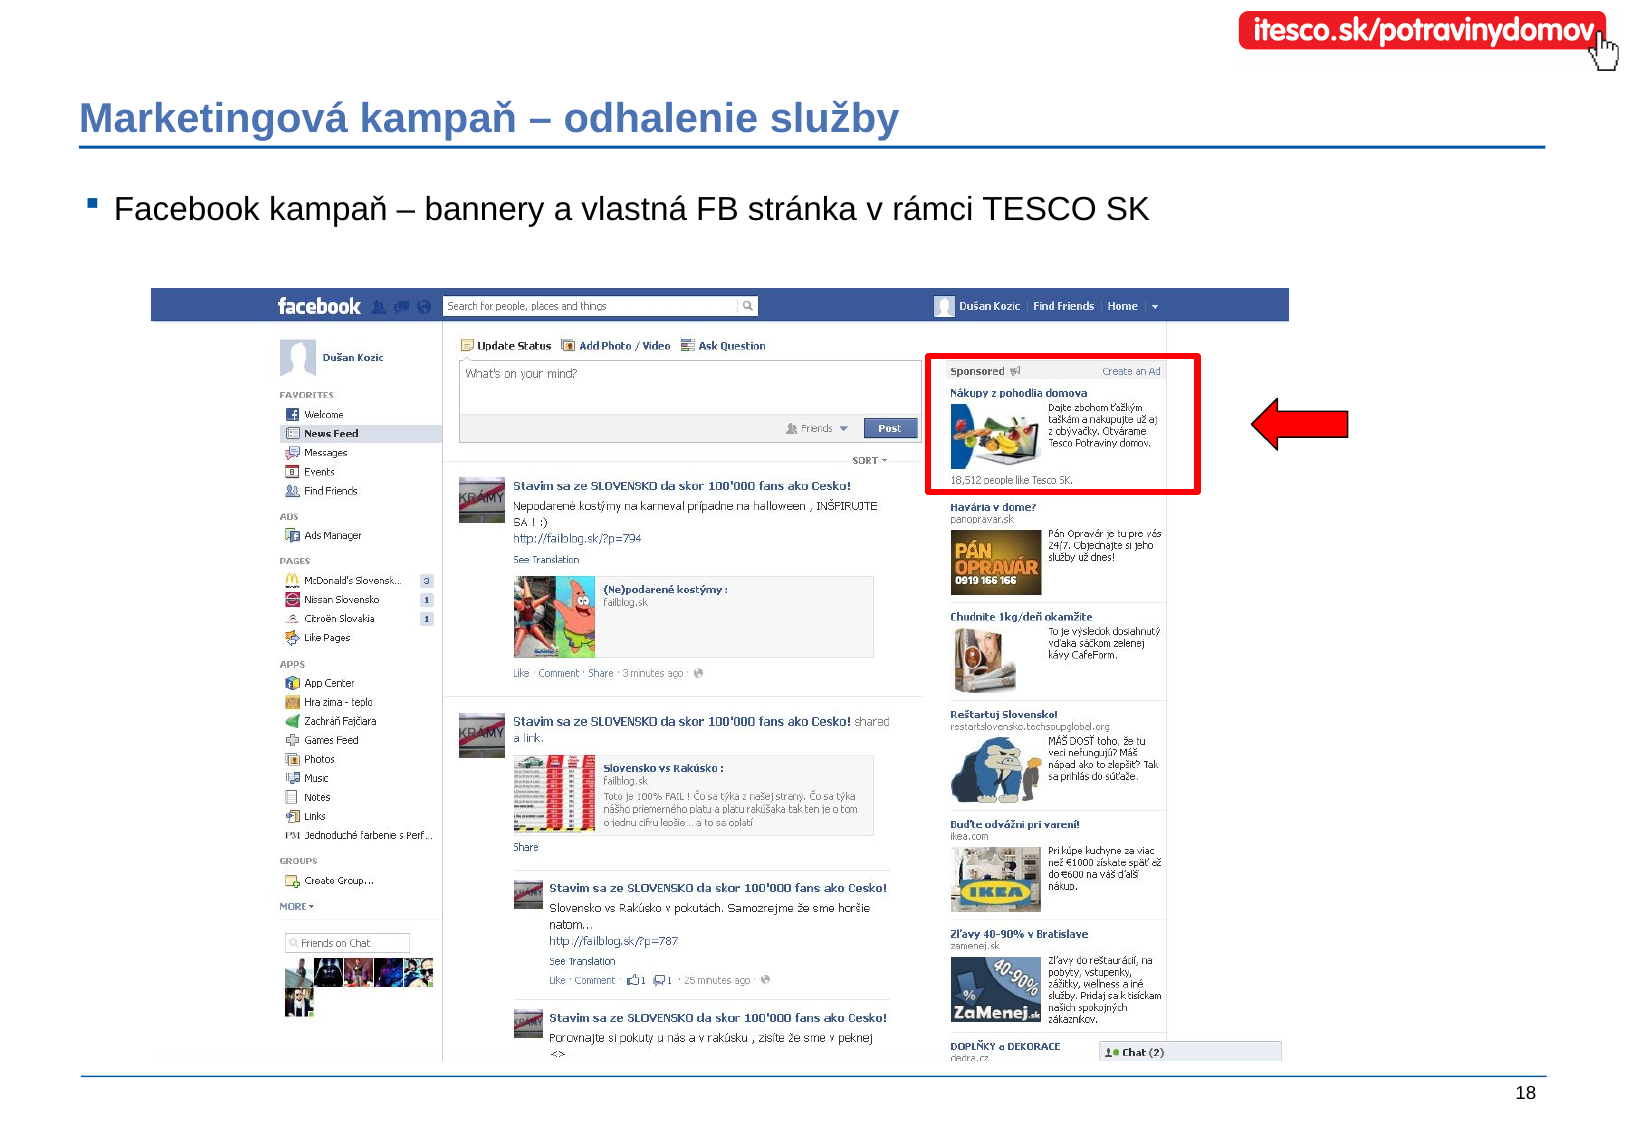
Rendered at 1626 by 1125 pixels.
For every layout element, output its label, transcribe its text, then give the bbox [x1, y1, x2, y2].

title Marketingová kampaň – odhalenie služby [78, 54, 1543, 142]
list Facebook kampaň – bannery a vlastná FB stránka v rámci TESCO SK [78, 181, 1545, 235]
text_box [1295, 411, 1348, 438]
picture [150, 288, 1289, 1062]
